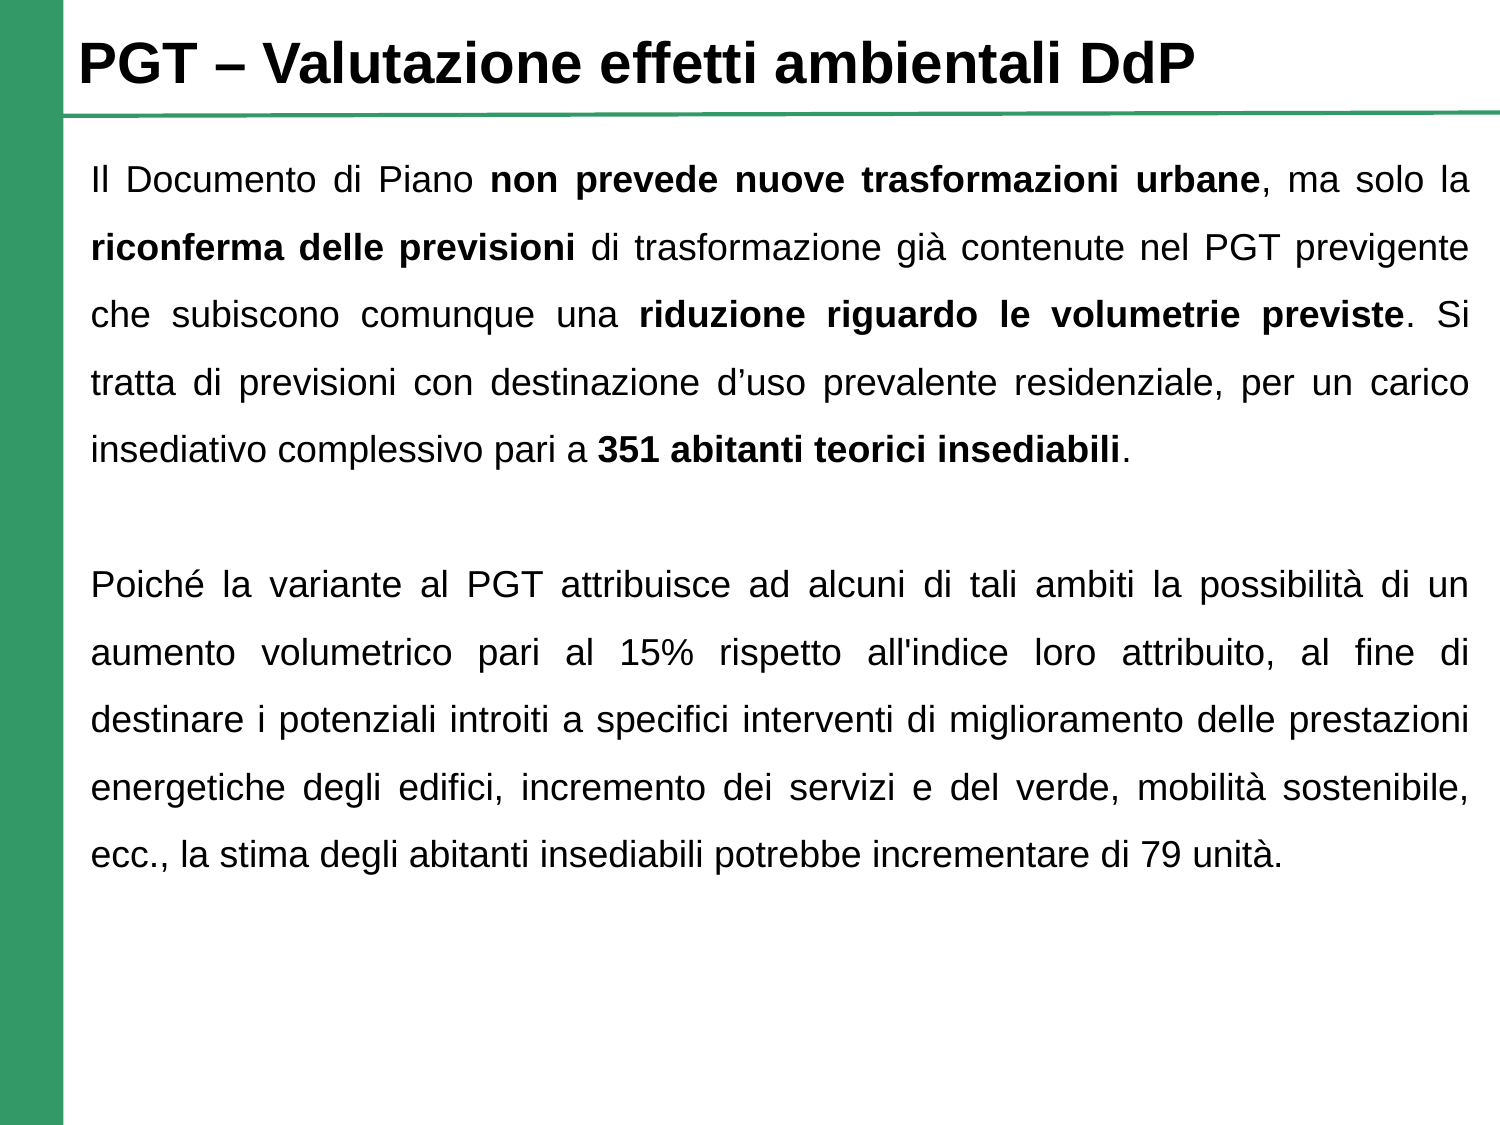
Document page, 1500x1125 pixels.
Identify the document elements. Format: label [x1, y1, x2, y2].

text_box [0, 0, 1500, 1125]
